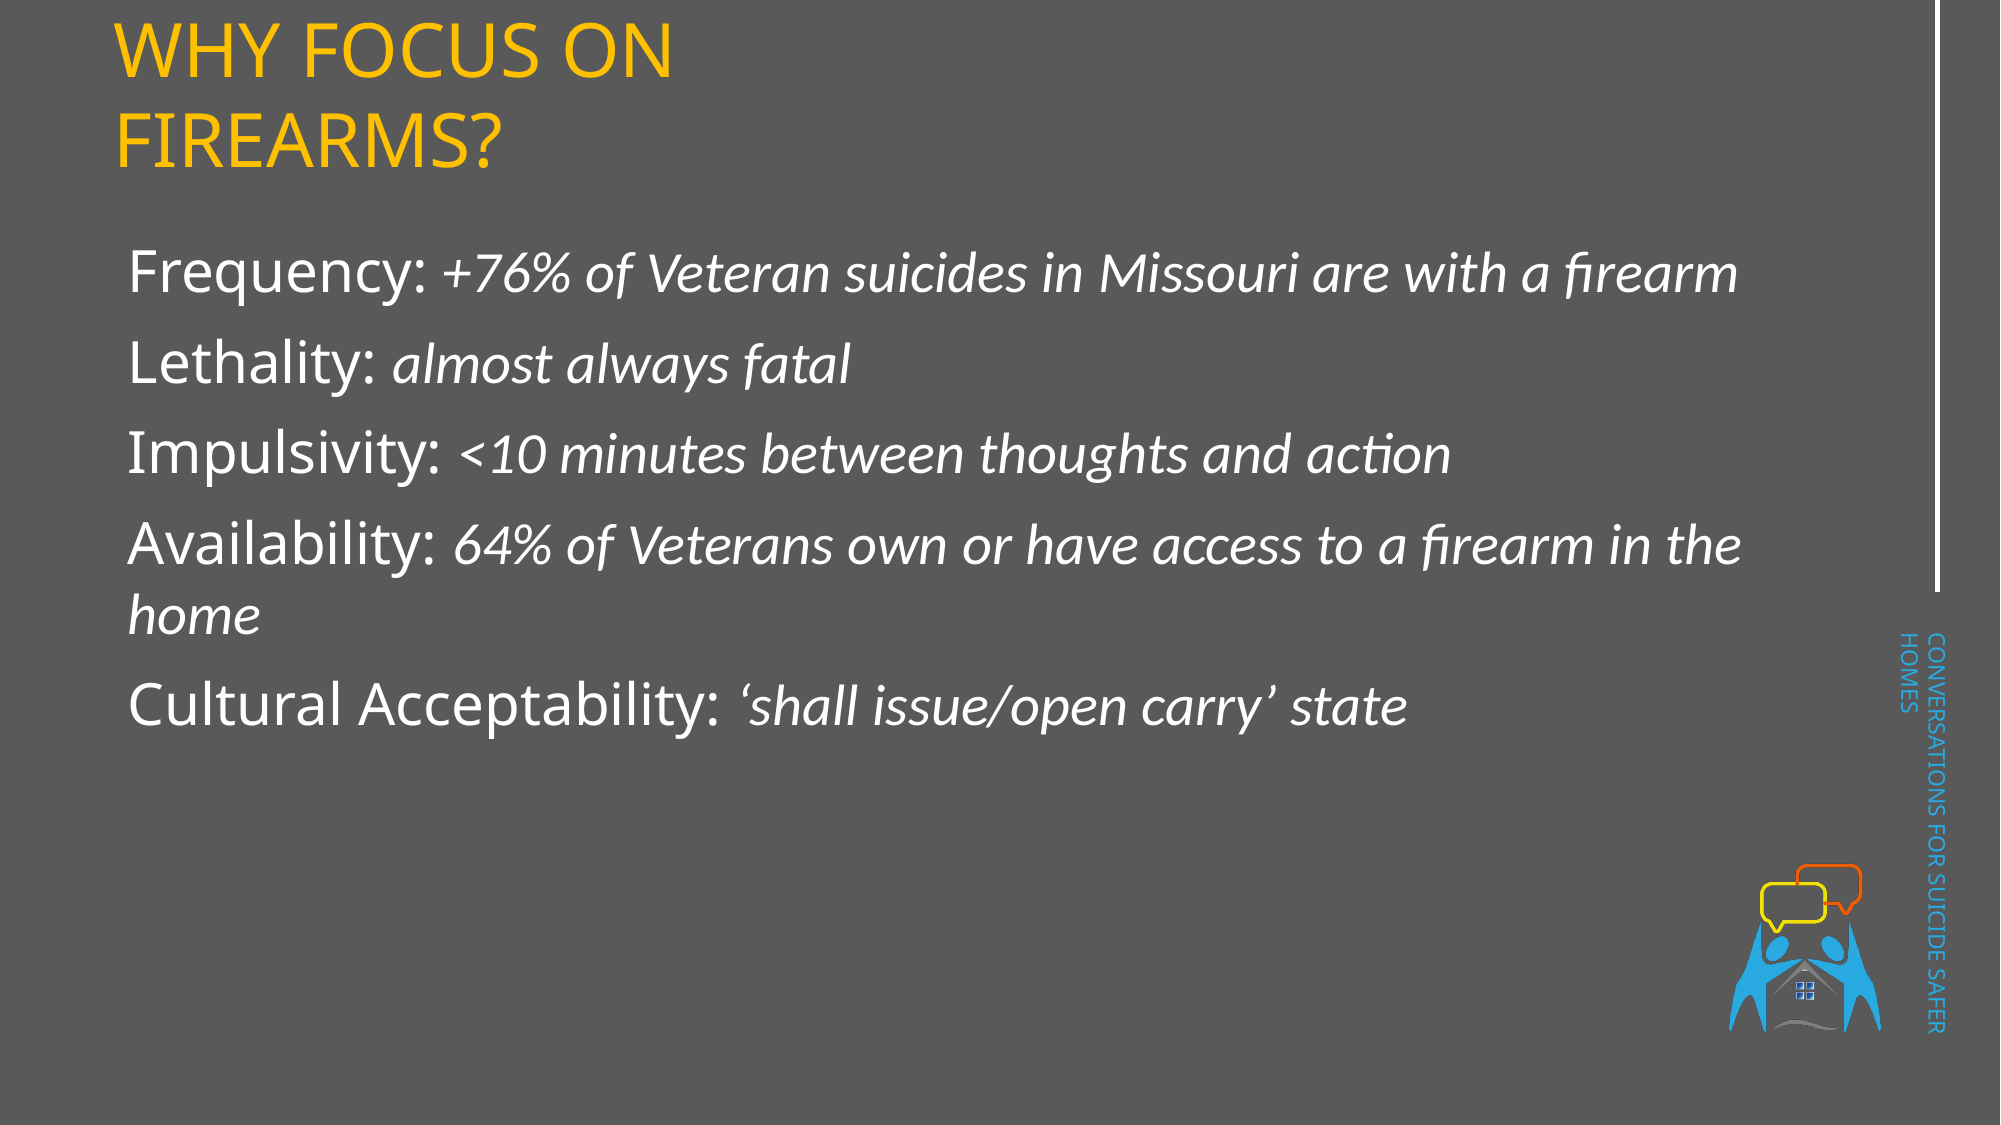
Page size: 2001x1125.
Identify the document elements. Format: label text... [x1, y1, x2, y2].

text_box WHY FOCUS ON FIREARMS? [98, 49, 1026, 198]
text_box Frequency: +76% of Veteran suicides in Missouri are with a firearm Lethality: almost always fatal Impulsivity: <10 minutes between thoughts and action Availability: 64% of Veterans own or have access to a firearm in the home Cultural Acceptability: ‘shall issue/open carry’ state [112, 226, 1887, 745]
picture [1717, 856, 1902, 1041]
